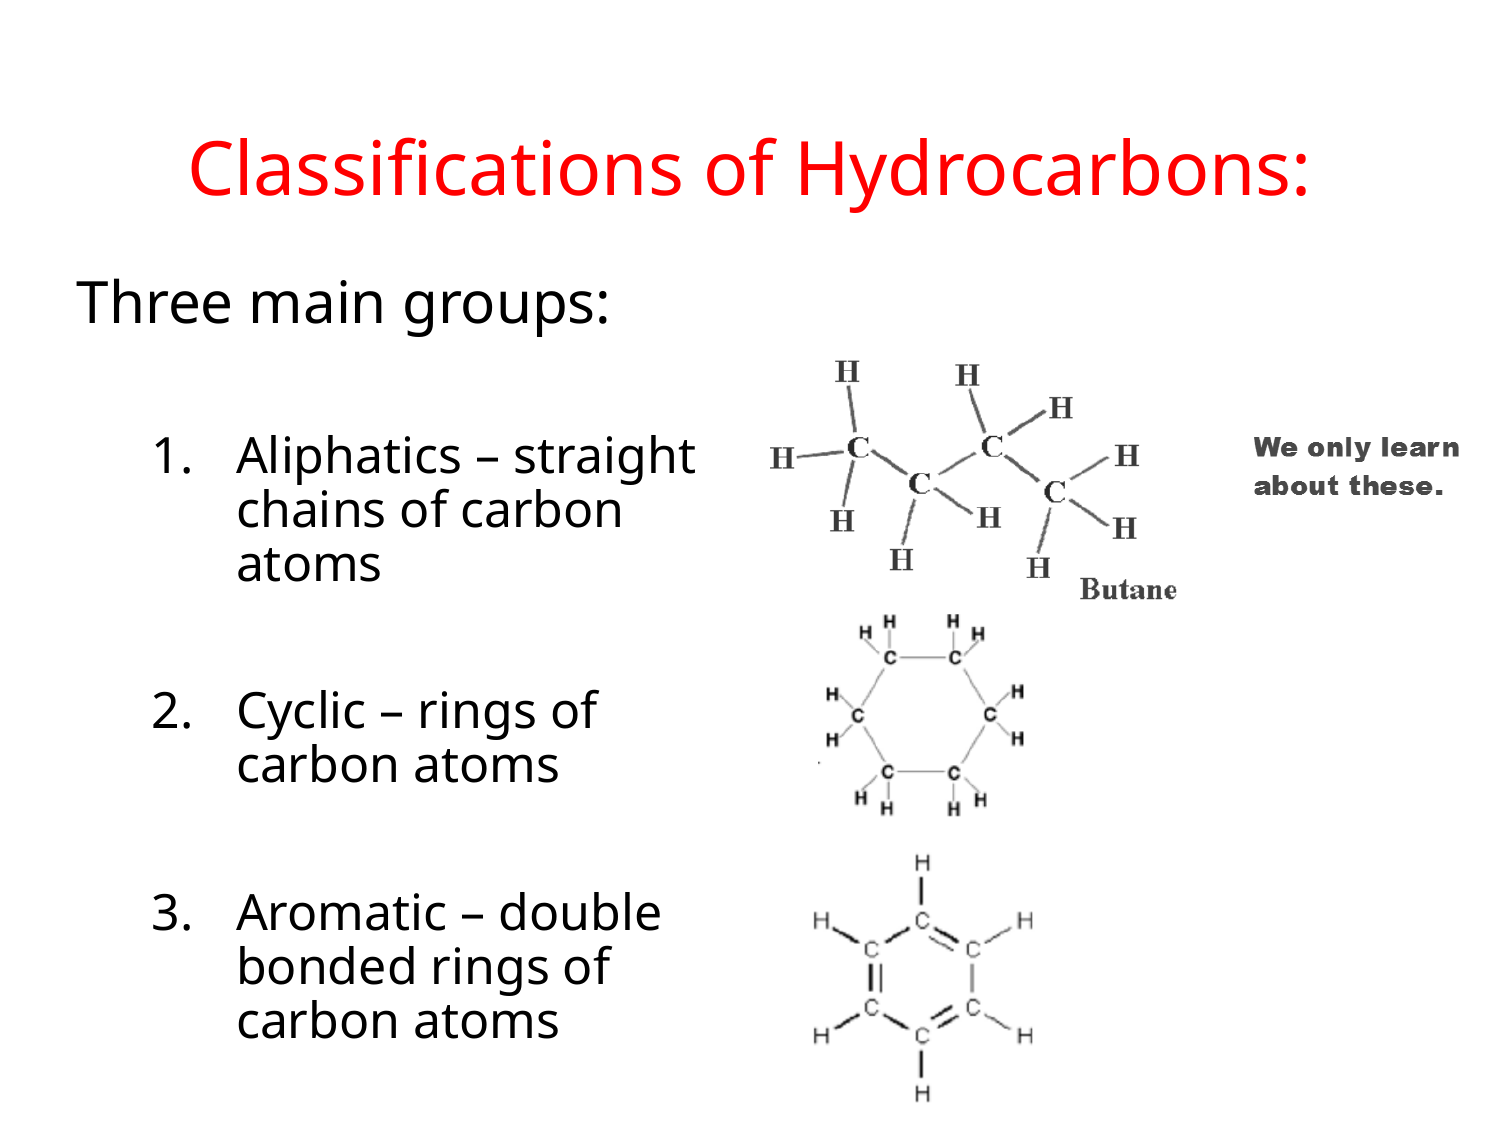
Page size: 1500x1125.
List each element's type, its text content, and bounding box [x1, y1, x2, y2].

title Classifications of Hydrocarbons: [61, 62, 1439, 280]
picture [749, 319, 1490, 1125]
list Three main groups: Aliphatics – straight chains of carbon atoms Cyclic – rings of carbon atoms Aromatic – double bonded rings of carbon atoms [61, 280, 774, 1100]
